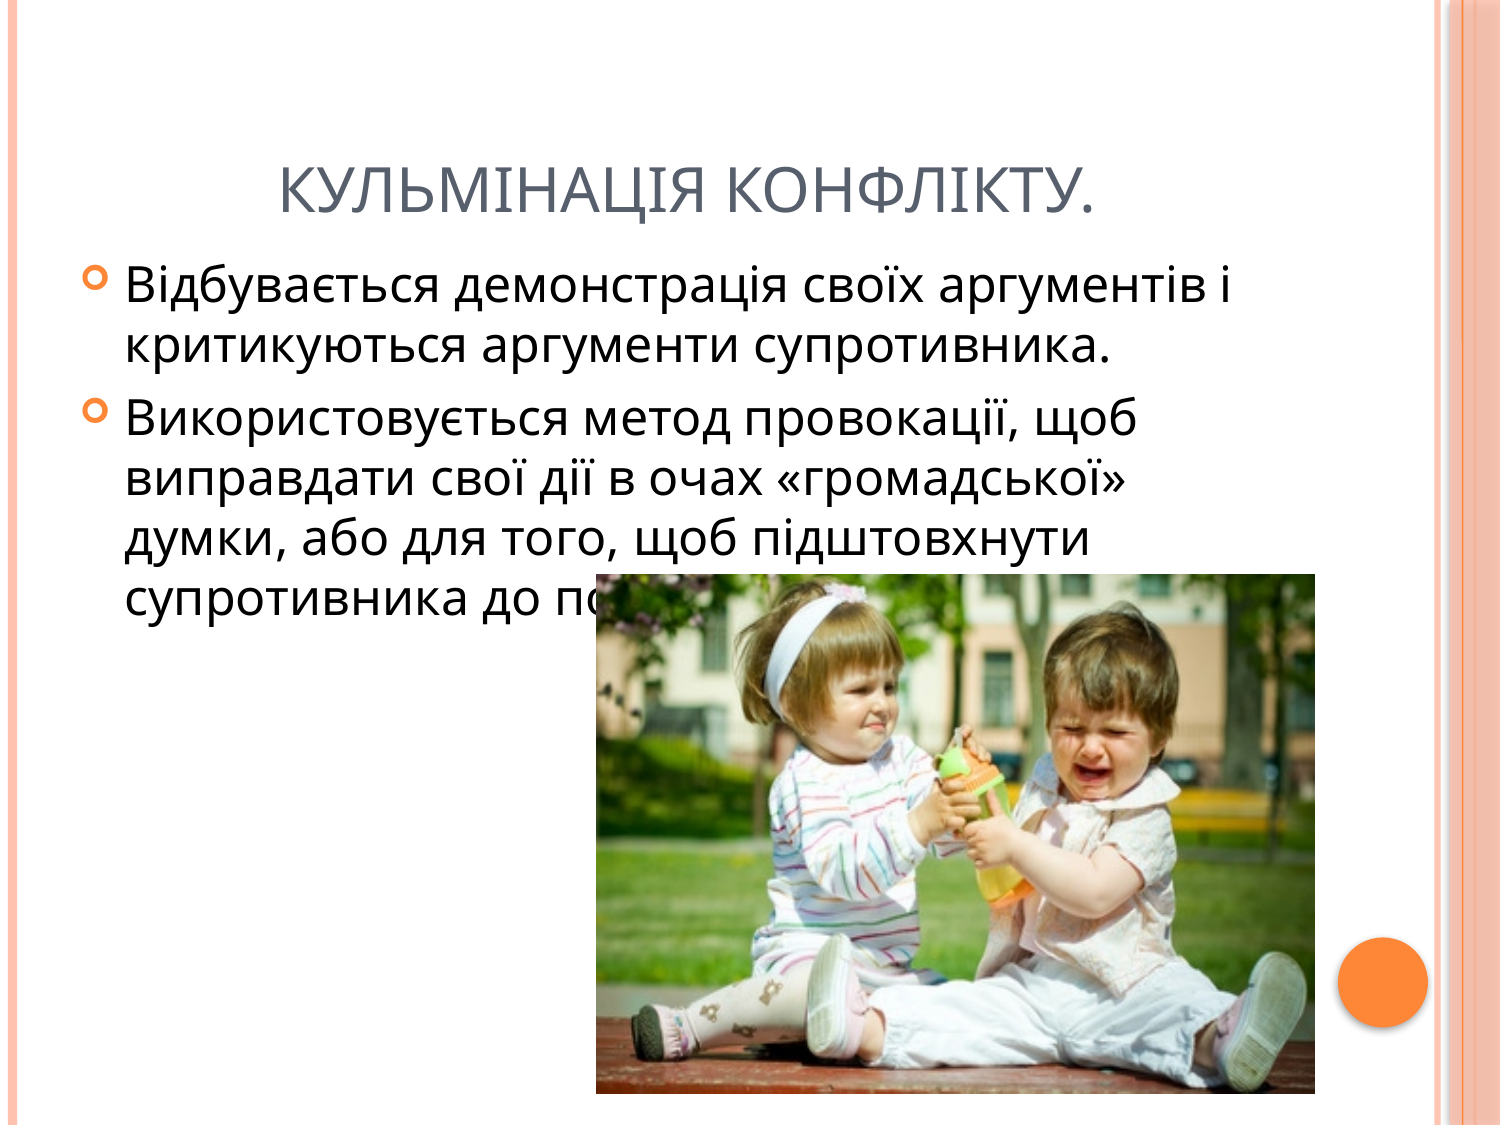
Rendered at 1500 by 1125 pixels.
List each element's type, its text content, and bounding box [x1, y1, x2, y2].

title КУЛЬМІНАЦІЯ КОНФЛІКТУ. [75, 45, 1300, 233]
list Відбувається демонстрація своїх аргументів і критикуються аргументи супротивника. Використовується метод провокації, щоб виправдати свої дії в очах «громадської» думки, або для того, щоб підштовхнути супротивника до помилкових дій. [64, 172, 1290, 909]
picture [595, 573, 1316, 1095]
